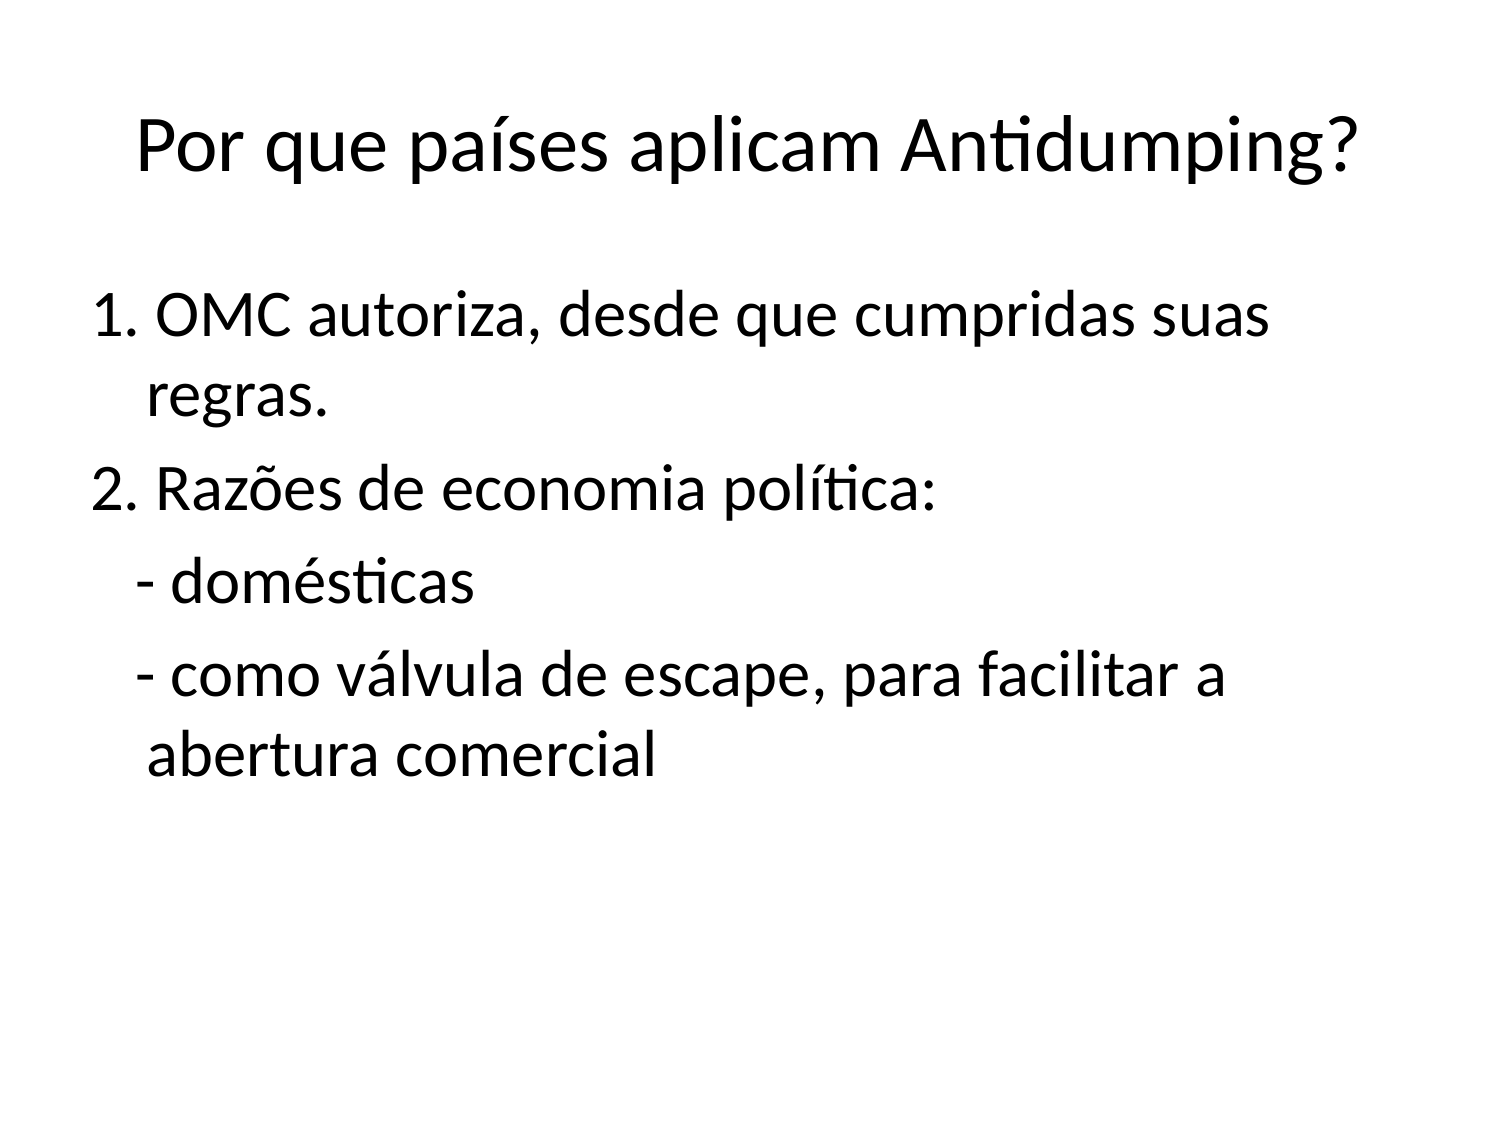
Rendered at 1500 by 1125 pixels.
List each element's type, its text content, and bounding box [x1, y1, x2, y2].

list 1. OMC autoriza, desde que cumpridas suas regras. 2. Razões de economia política: - domésticas - como válvula de escape, para facilitar a abertura comercial [75, 262, 1425, 1005]
title Por que países aplicam Antidumping? [75, 45, 1425, 233]
